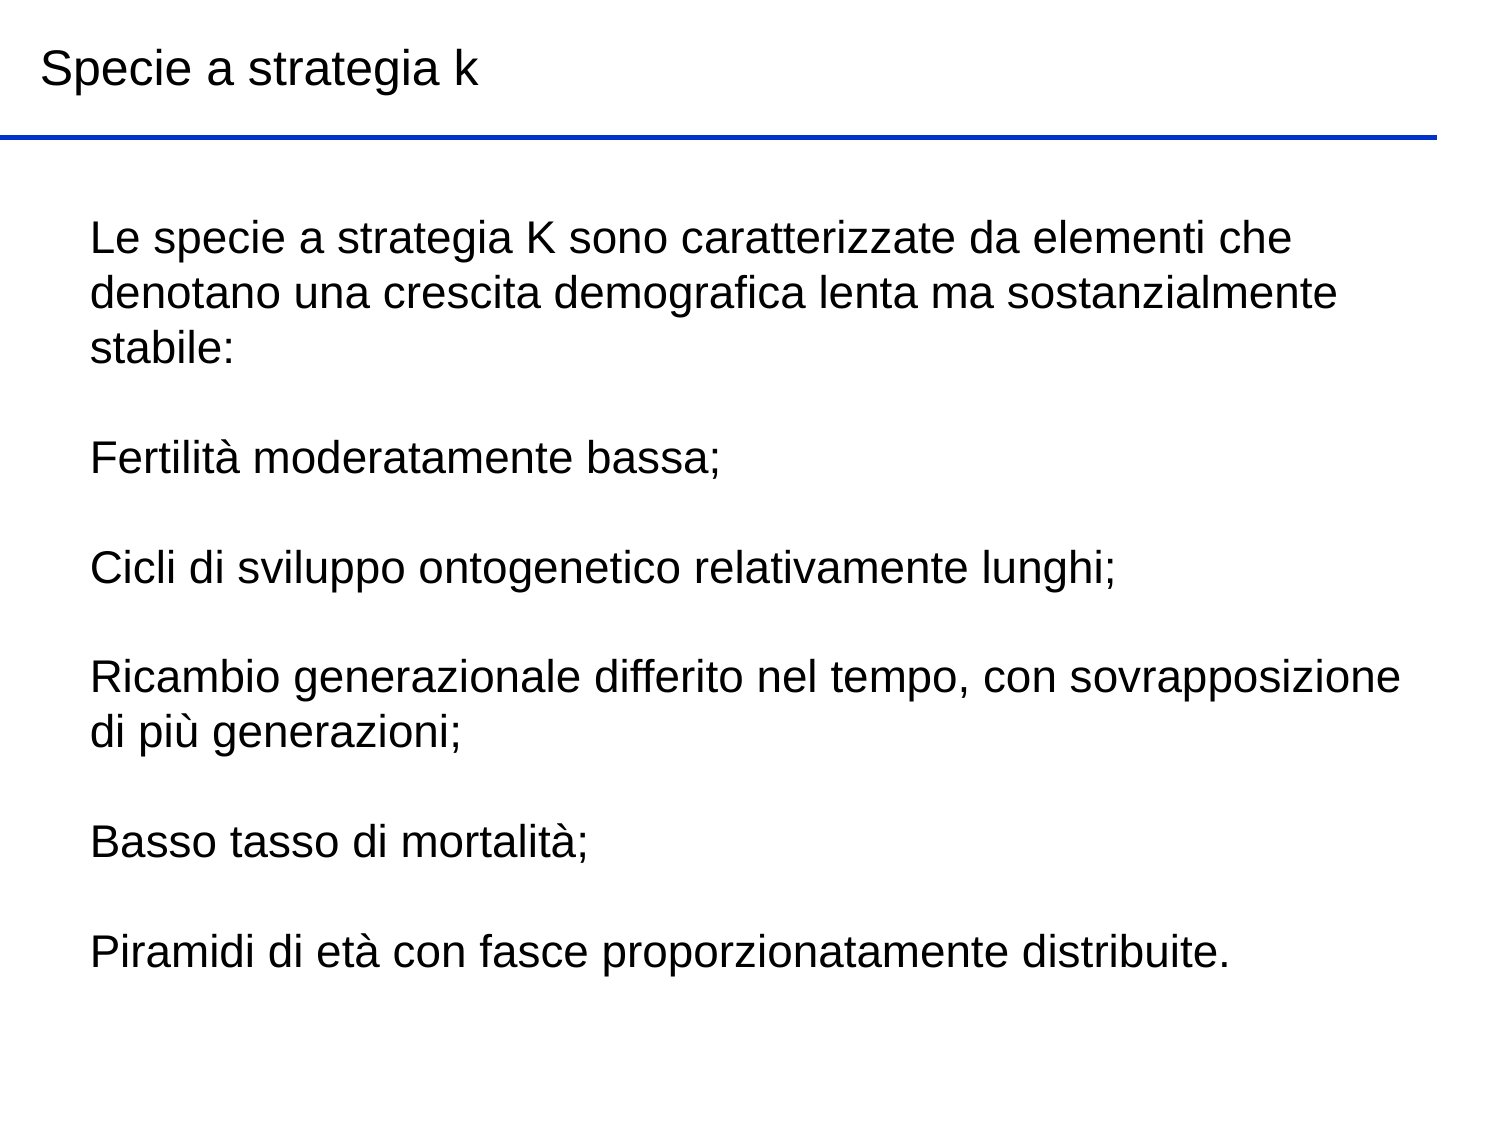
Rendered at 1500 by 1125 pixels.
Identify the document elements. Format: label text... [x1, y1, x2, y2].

text_box Specie a strategia k [24, 27, 1300, 103]
text_box Le specie a strategia K sono caratterizzate da elementi che denotano una crescita demografica lenta ma sostanzialmente stabile: Fertilità moderatamente bassa; Cicli di sviluppo ontogenetico relativamente lunghi; Ricambio generazionale differito nel tempo, con sovrapposizione di più generazioni; Basso tasso di mortalità; Piramidi di età con fasce proporzionatamente distribuite. [74, 199, 1425, 985]
